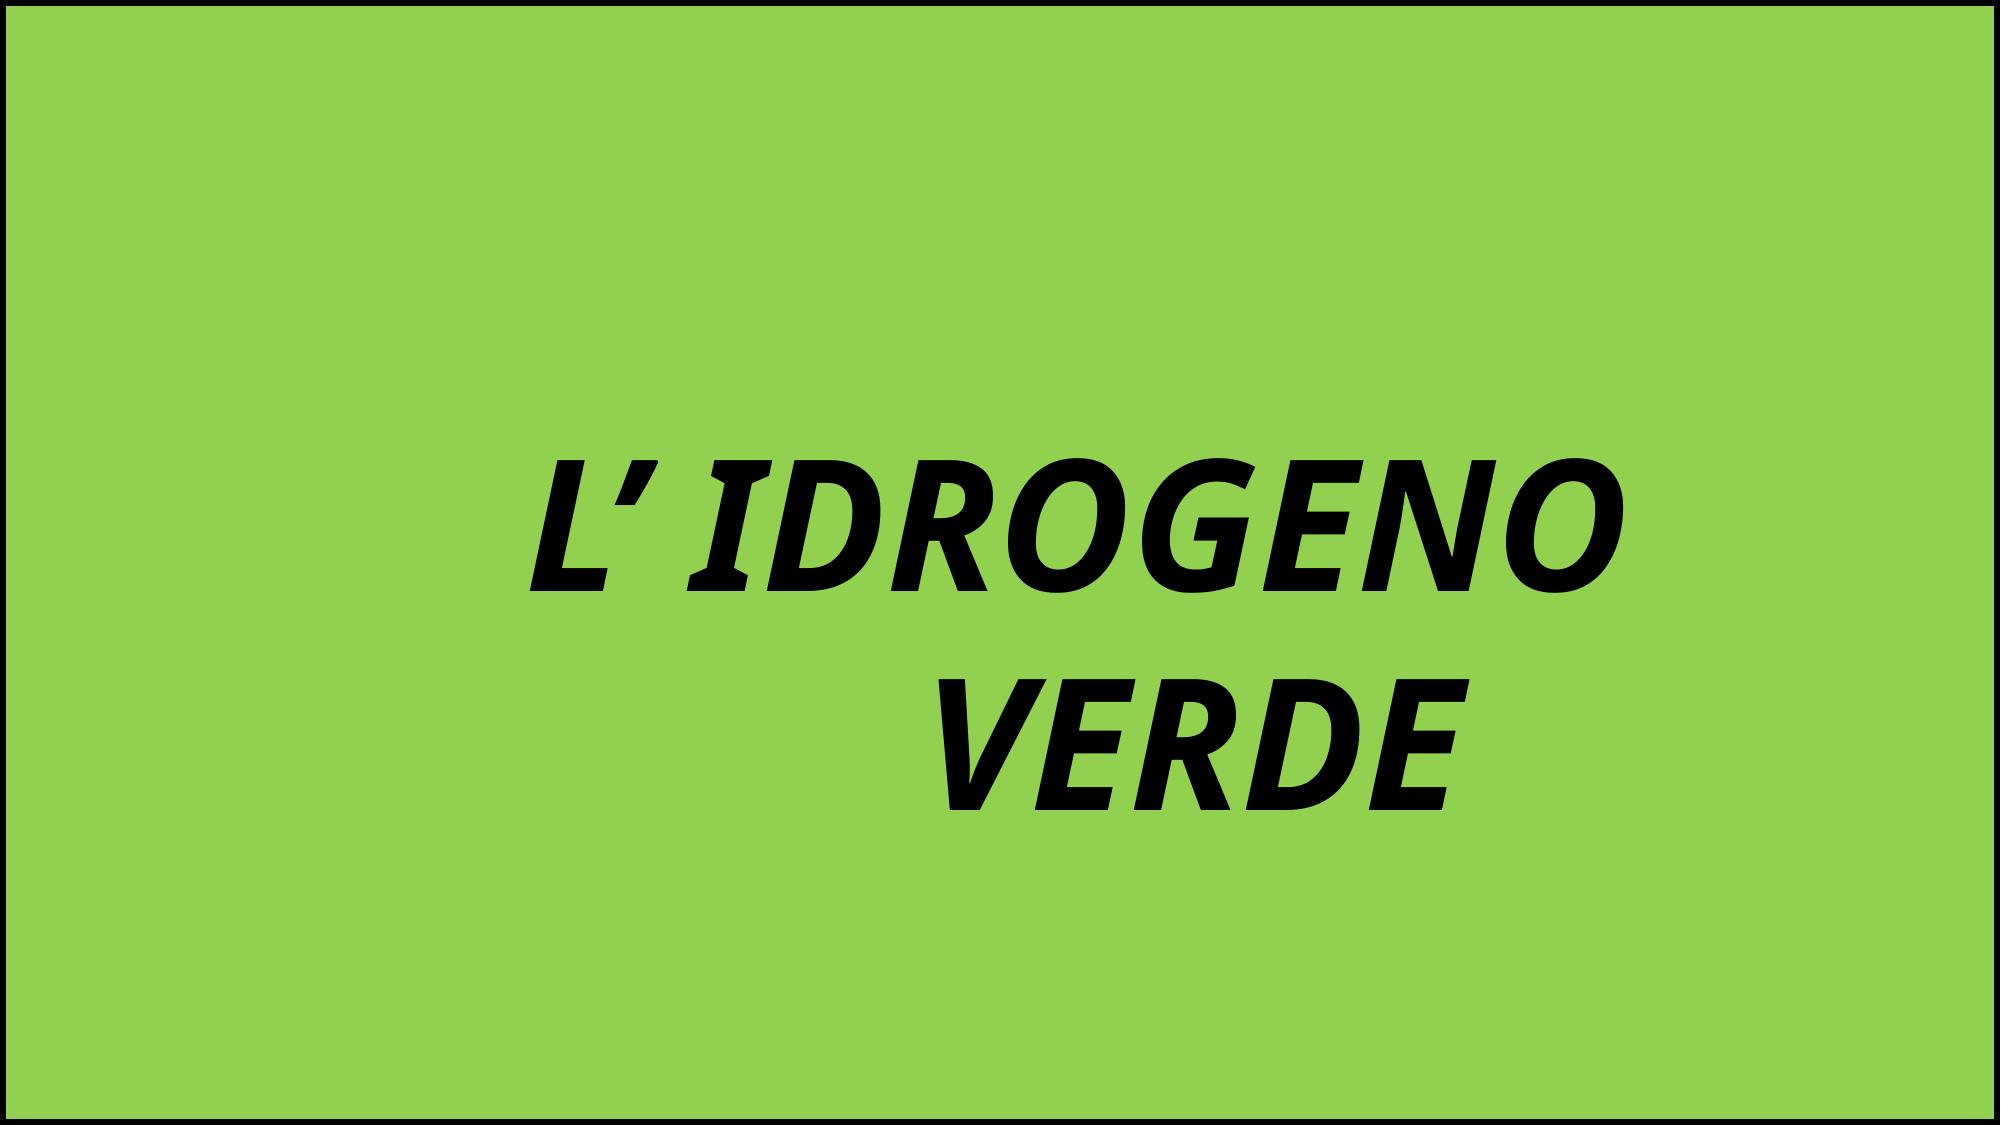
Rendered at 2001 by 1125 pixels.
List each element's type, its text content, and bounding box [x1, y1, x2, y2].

list L’ IDROGENO VERDE [0, 0, 2000, 1125]
